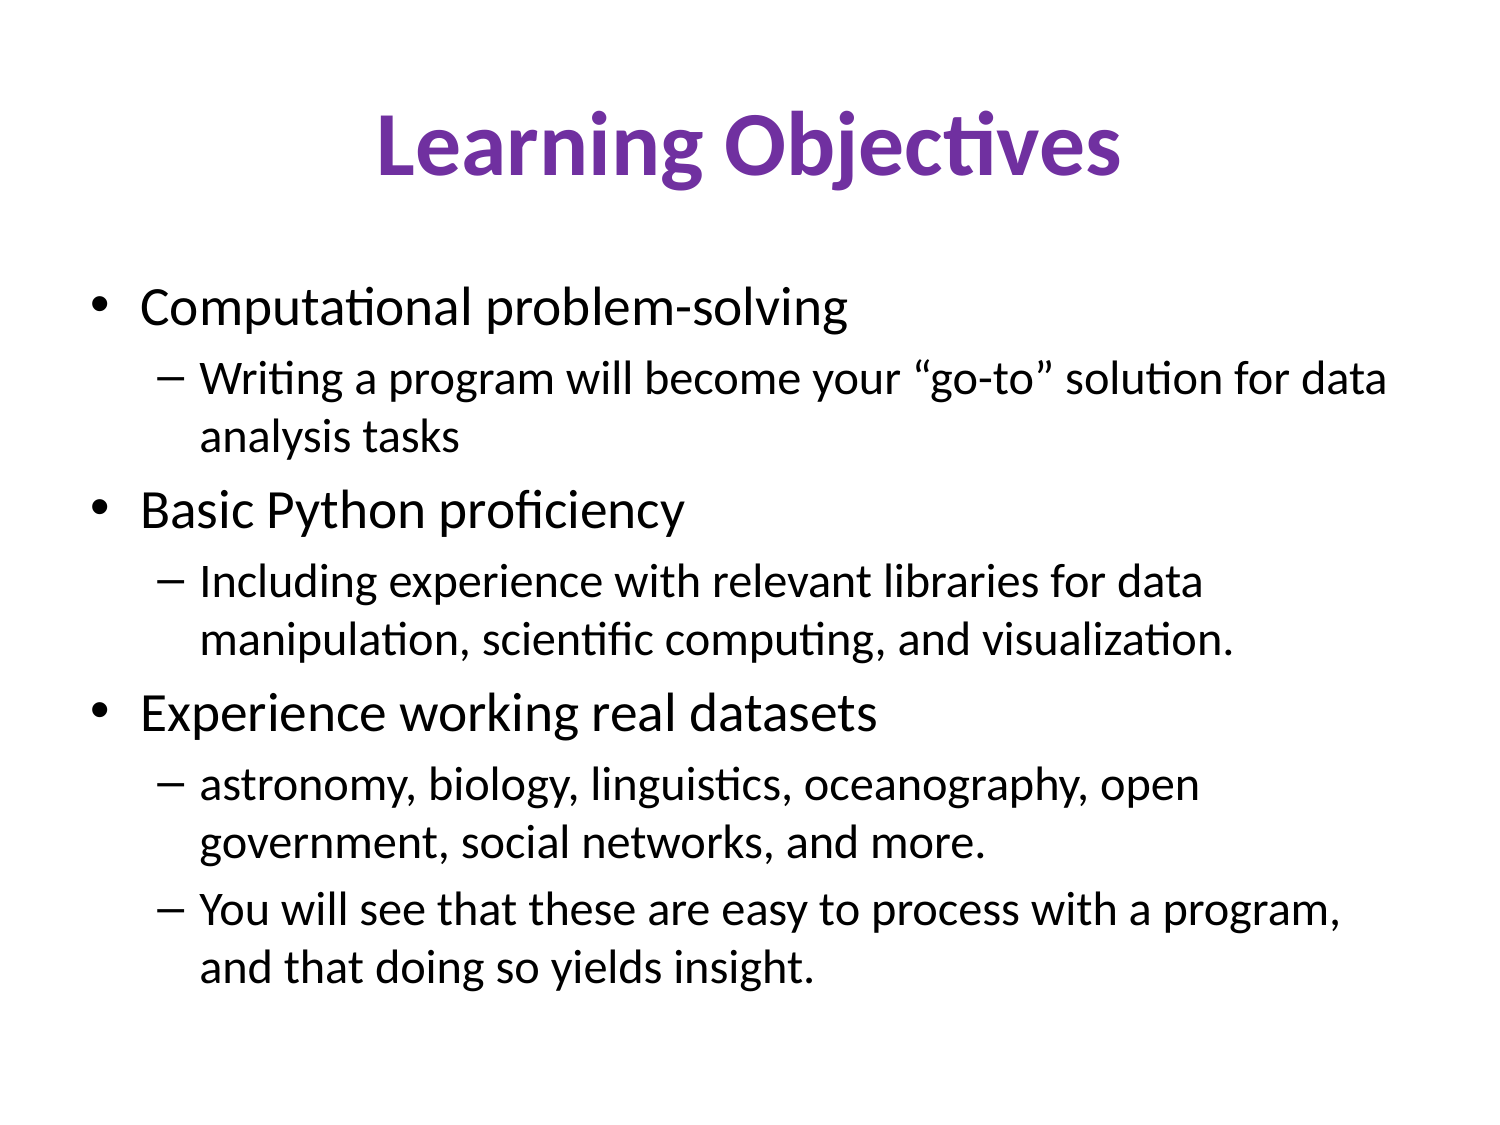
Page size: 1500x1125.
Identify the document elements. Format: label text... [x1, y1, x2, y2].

list Computational problem-solving Writing a program will become your “go-to” solution for data analysis tasks Basic Python proficiency Including experience with relevant libraries for data manipulation, scientific computing, and visualization. Experience working real datasets astronomy, biology, linguistics, oceanography, open government, social networks, and more. You will see that these are easy to process with a program, and that doing so yields insight. [75, 262, 1425, 1005]
title Learning Objectives [75, 45, 1425, 233]
